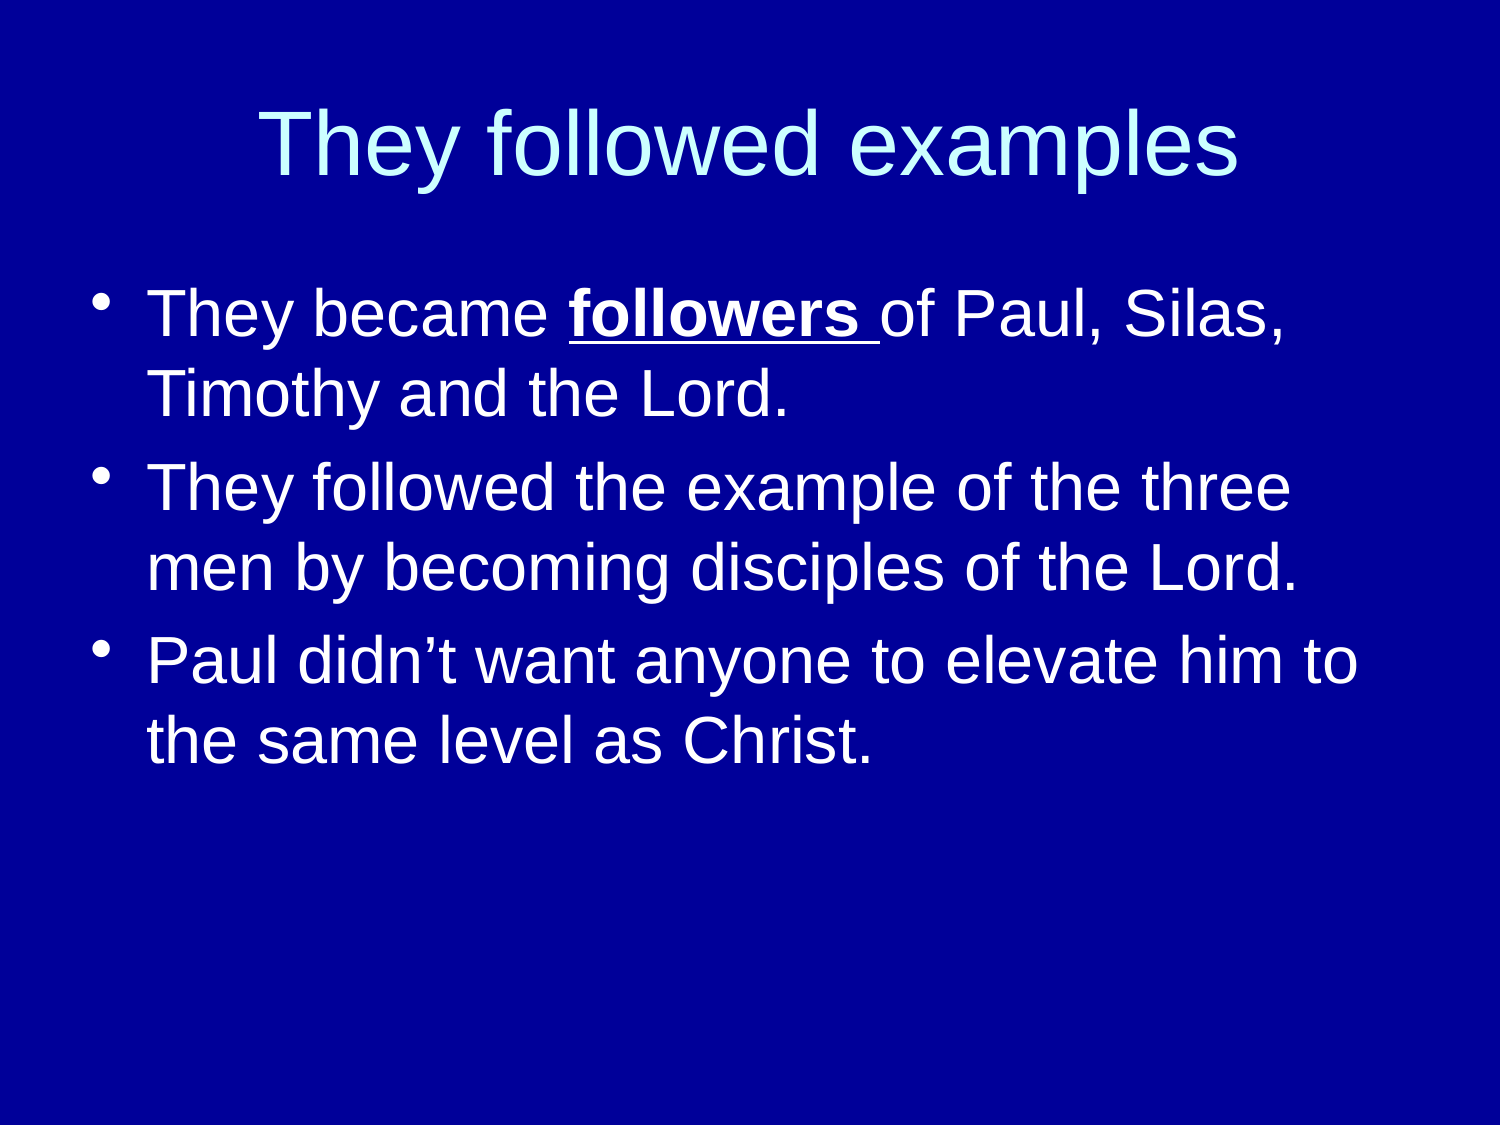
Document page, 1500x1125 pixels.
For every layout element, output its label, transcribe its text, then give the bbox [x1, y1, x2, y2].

title They followed examples [74, 44, 1426, 233]
list They became followers of Paul, Silas, Timothy and the Lord. They followed the example of the three men by becoming disciples of the Lord. Paul didn’t want anyone to elevate him to the same level as Christ. [74, 262, 1426, 1006]
